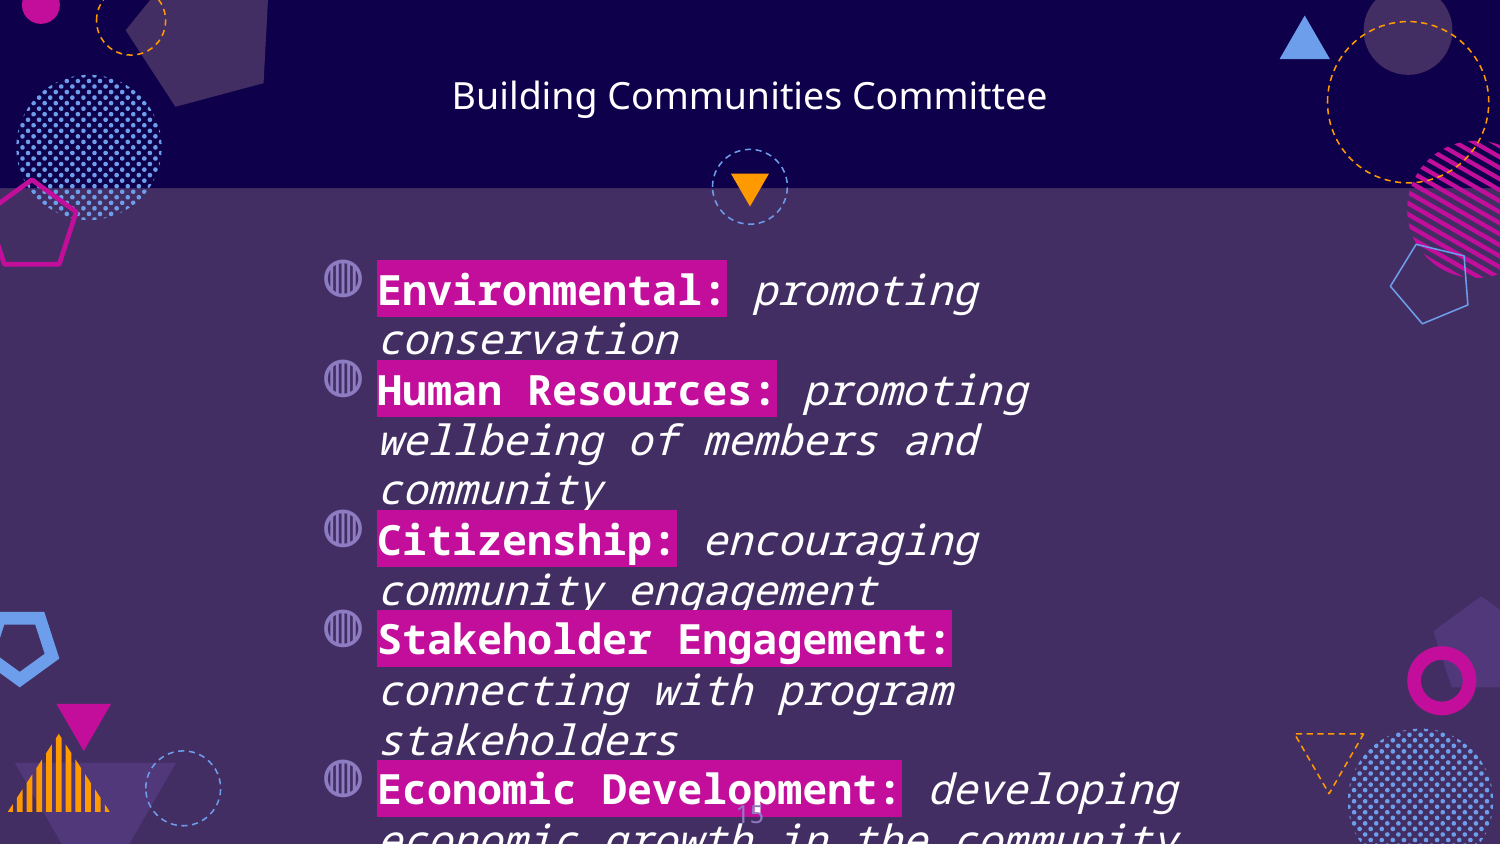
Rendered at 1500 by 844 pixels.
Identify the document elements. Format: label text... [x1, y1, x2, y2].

slide_number ‹#› [705, 783, 795, 844]
list Environmental: promoting conservation Human Resources: promoting wellbeing of members and community Citizenship: encouraging community engagement Stakeholder Engagement: connecting with program stakeholders Economic Development: developing economic growth in the community [287, 248, 1213, 757]
title Building Communities Committee [335, 0, 1165, 189]
